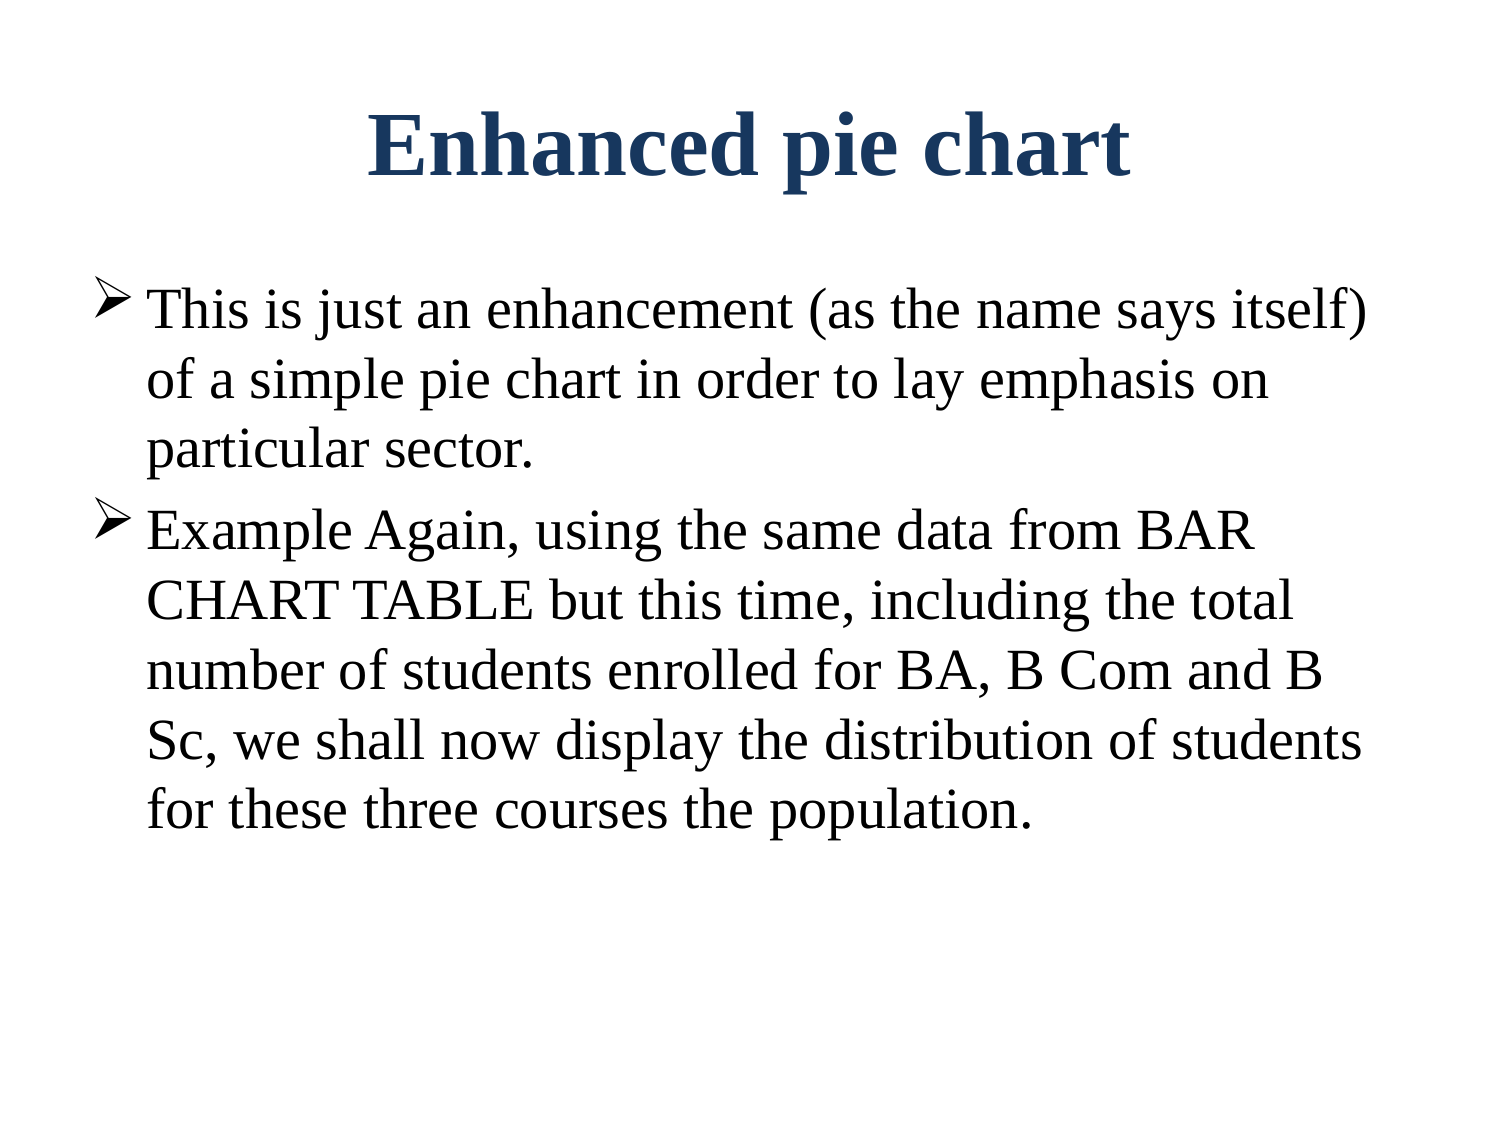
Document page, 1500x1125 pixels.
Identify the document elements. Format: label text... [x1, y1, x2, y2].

list This is just an enhancement (as the name says itself) of a simple pie chart in order to lay emphasis on particular sector. Example Again, using the same data from BAR CHART TABLE but this time, including the total number of students enrolled for BA, B Com and B Sc, we shall now display the distribution of students for these three courses the population. [75, 262, 1425, 1005]
title Enhanced pie chart [75, 45, 1425, 233]
